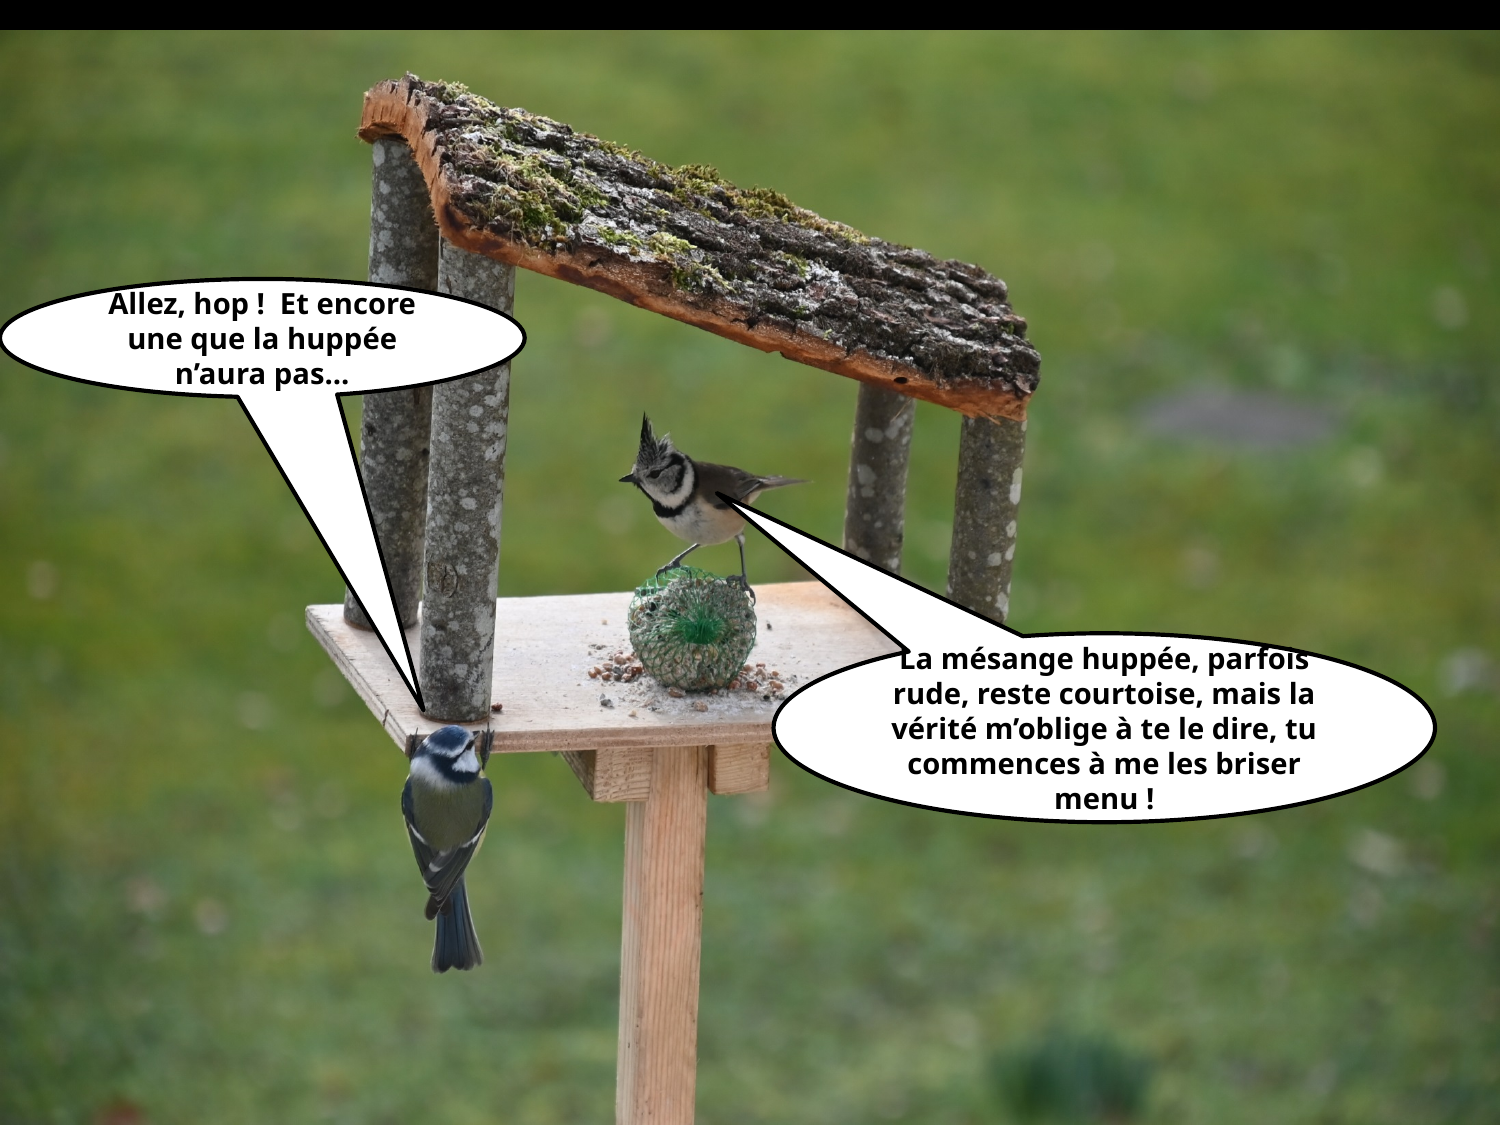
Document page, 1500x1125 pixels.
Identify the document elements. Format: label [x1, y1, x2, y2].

list [0, 30, 1500, 1125]
